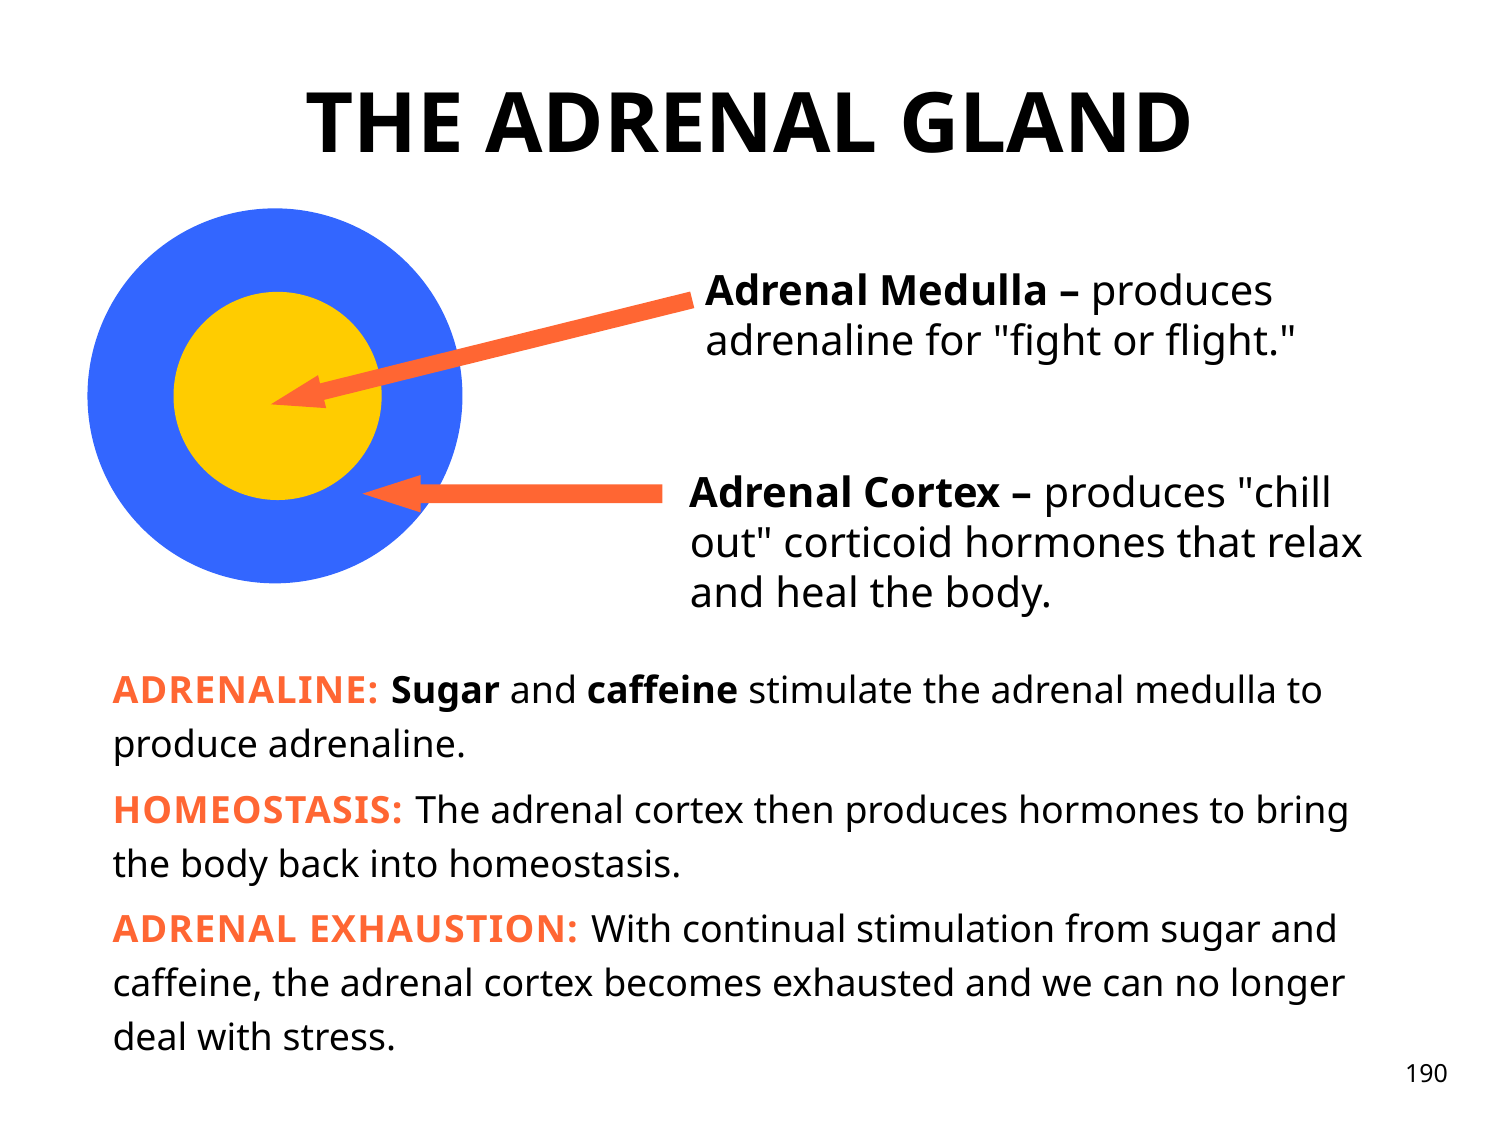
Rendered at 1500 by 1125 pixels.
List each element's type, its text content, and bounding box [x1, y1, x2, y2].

title THE ADRENAL GLAND [112, 50, 1388, 188]
text_box Adrenal Cortex – produces "chill out" corticoid hormones that relax and heal the body. [674, 458, 1438, 624]
slide_number 190 [1150, 1049, 1464, 1125]
text_box Adrenal Medulla – produces adrenaline for "fight or flight." [690, 256, 1413, 371]
text_box ADRENALINE: Sugar and caffeine stimulate the adrenal medulla to produce adrenaline. HOMEOSTASIS: The adrenal cortex then produces hormones to bring the body back into homeostasis. ADRENAL EXHAUSTION: With continual stimulation from sugar and caffeine, the adrenal cortex becomes exhausted and we can no longer deal with stress. [97, 649, 1402, 1066]
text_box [87, 208, 463, 584]
text_box [466, 484, 663, 504]
text_box [466, 291, 695, 365]
